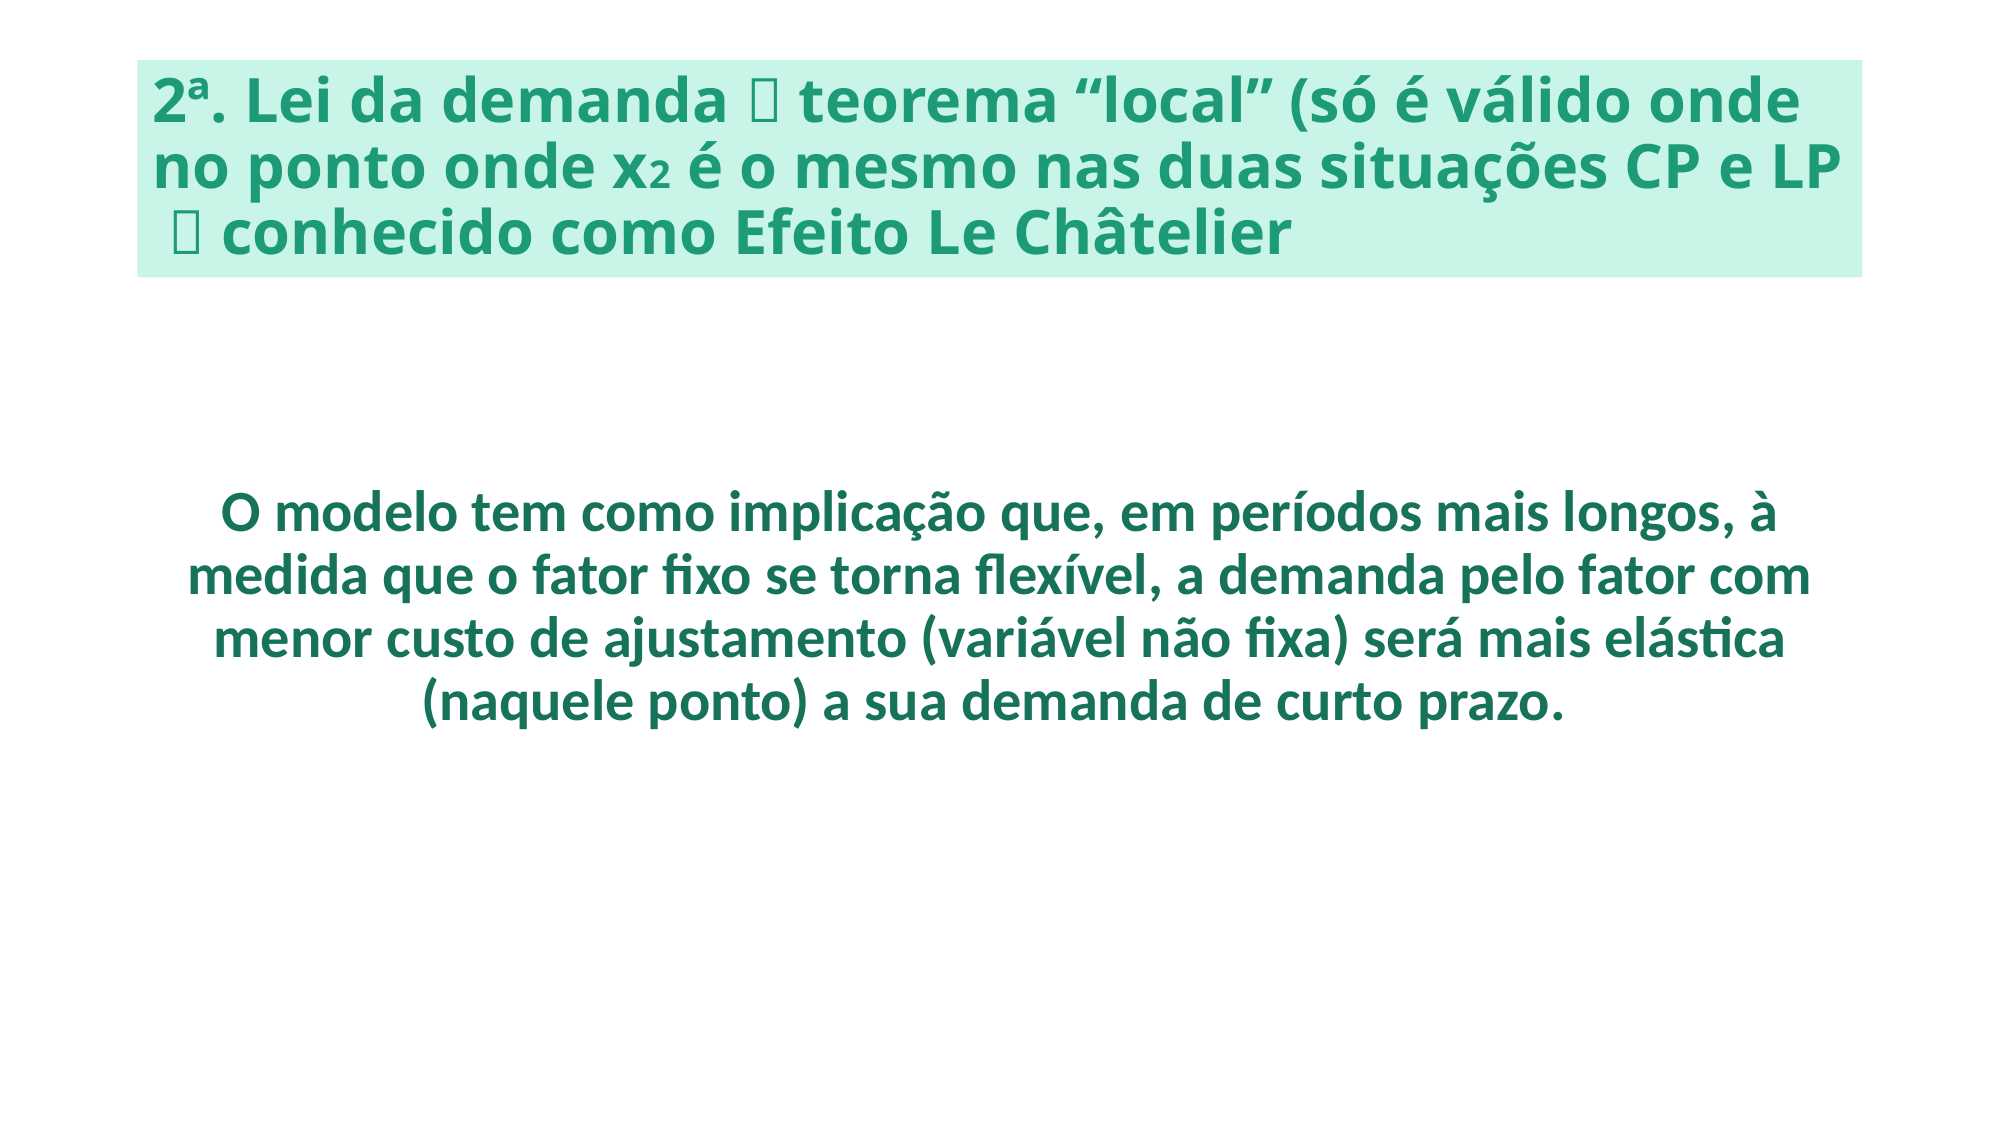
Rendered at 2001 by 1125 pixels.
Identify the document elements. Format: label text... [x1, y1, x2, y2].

title 2ª. Lei da demanda  teorema “local” (só é válido onde no ponto onde x2 é o mesmo nas duas situações CP e LP  conhecido como Efeito Le Châtelier [137, 59, 1863, 278]
